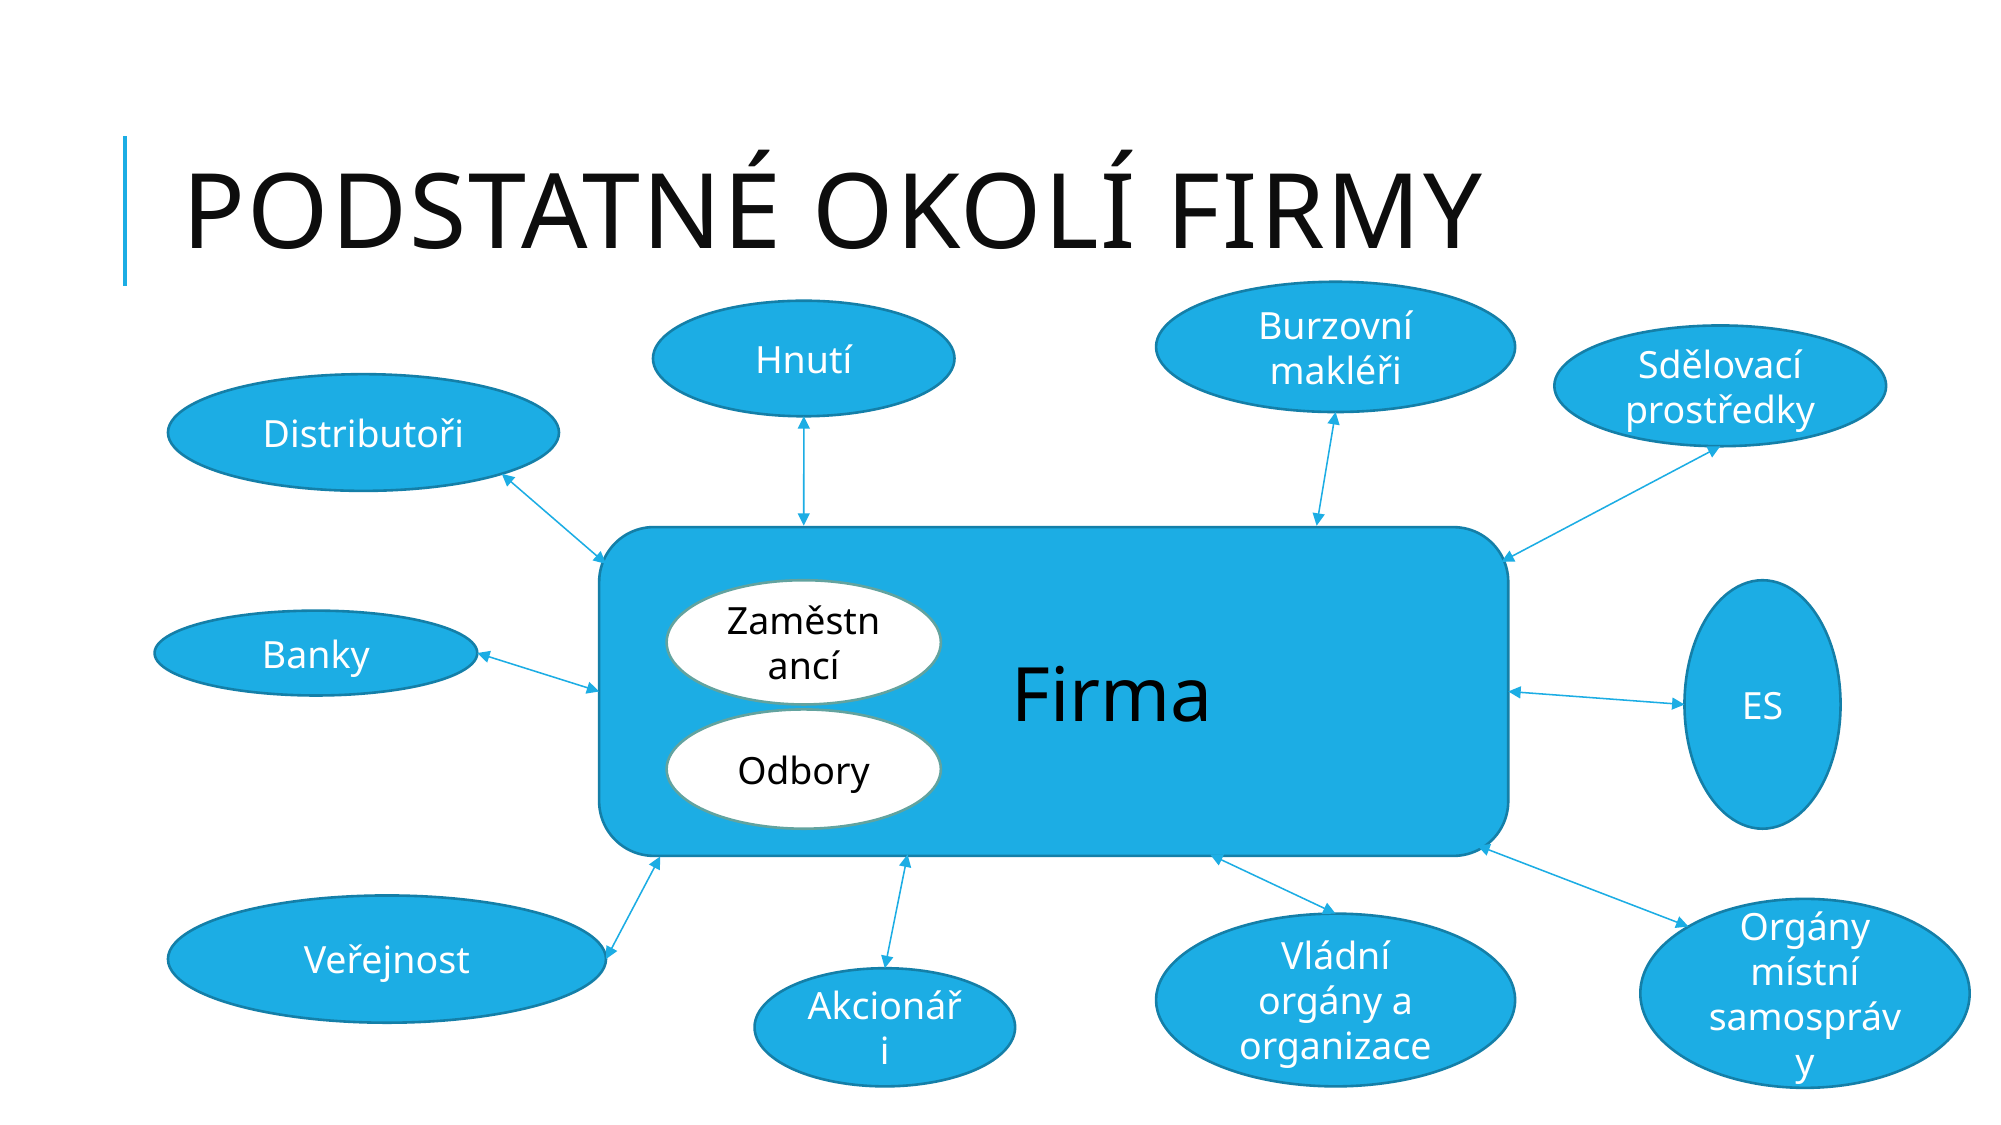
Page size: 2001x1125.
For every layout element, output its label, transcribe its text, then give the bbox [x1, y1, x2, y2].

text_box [1501, 446, 1721, 563]
text_box Hnutí [651, 299, 956, 418]
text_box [884, 854, 908, 969]
text_box Veřejnost [166, 894, 606, 1025]
text_box Vládní orgány a organizace [1154, 912, 1517, 1088]
text_box Banky [153, 609, 478, 697]
text_box Burzovní makléři [1154, 280, 1517, 414]
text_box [1476, 845, 1689, 927]
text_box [501, 473, 607, 565]
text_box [1508, 691, 1685, 705]
text_box Firma [597, 525, 1510, 858]
title Podstatné okolí firmy [168, 96, 1763, 342]
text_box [605, 856, 661, 960]
text_box ES [1683, 578, 1842, 831]
text_box Distributoři [166, 372, 561, 493]
text_box Odbory [665, 708, 943, 831]
text_box Sdělovací prostředky [1553, 324, 1888, 448]
text_box Orgány místní samosprávy [1639, 897, 1971, 1090]
text_box Zaměstnancí [665, 578, 943, 706]
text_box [477, 652, 600, 692]
text_box Akcionáři [753, 967, 1017, 1088]
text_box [1209, 854, 1336, 914]
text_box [1316, 411, 1336, 526]
